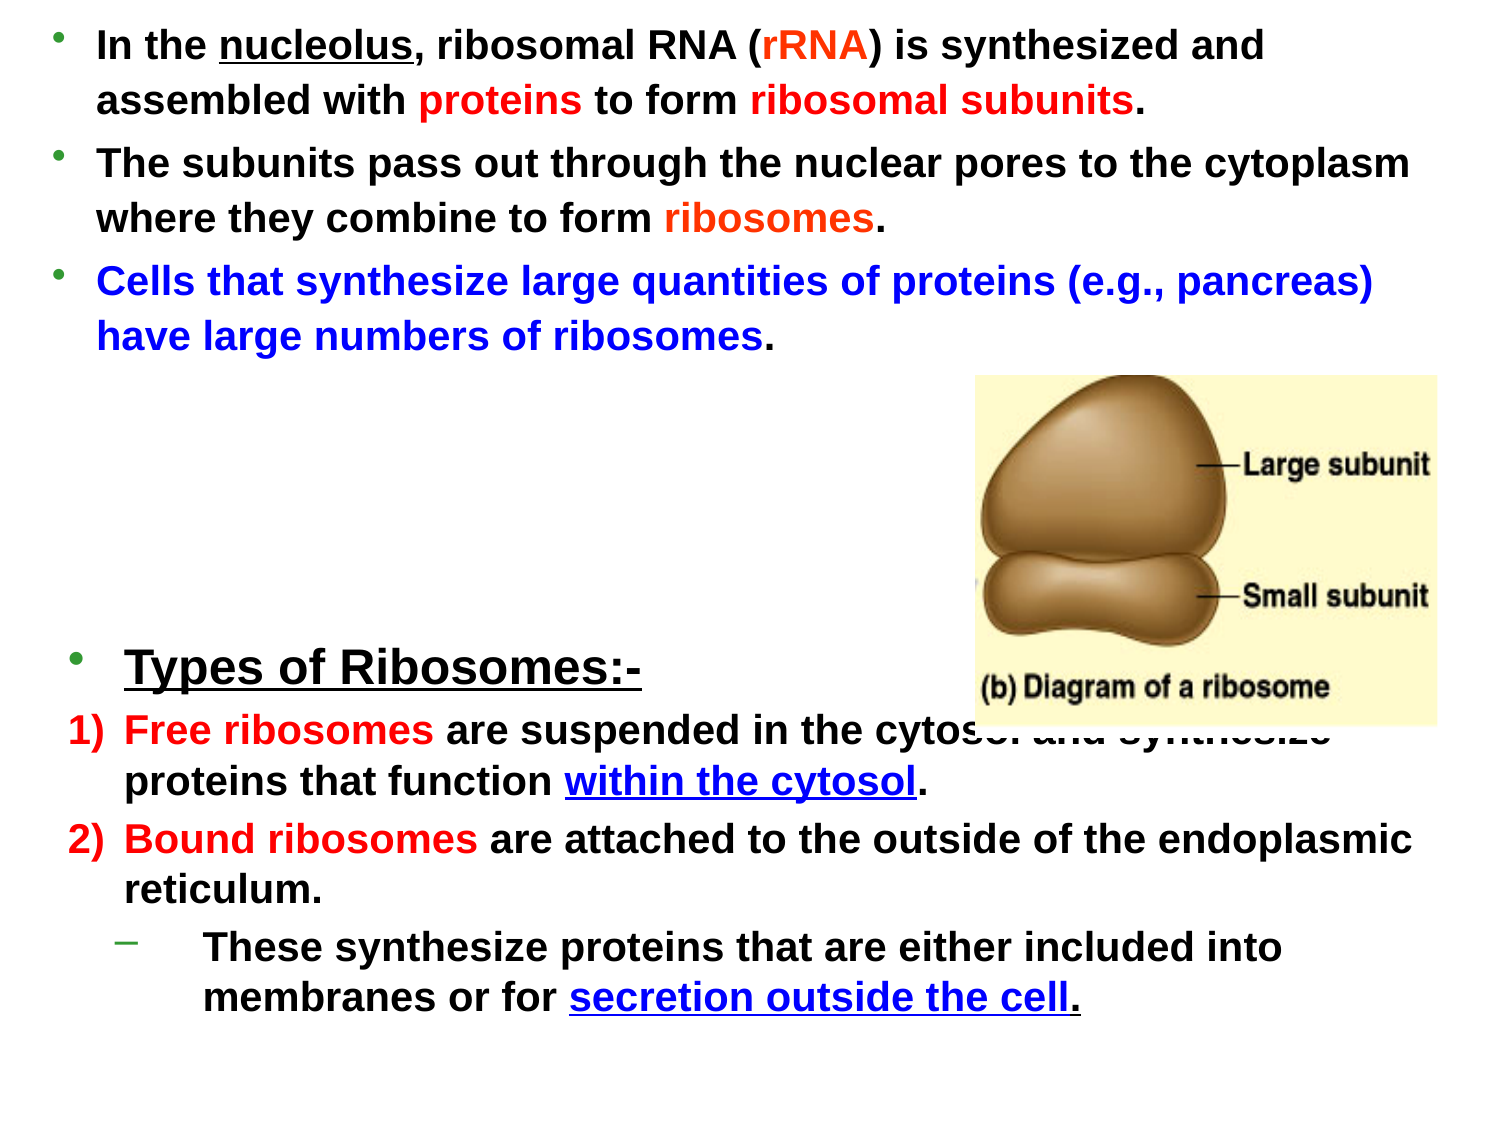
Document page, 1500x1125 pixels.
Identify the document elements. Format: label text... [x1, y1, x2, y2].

list In the nucleolus, ribosomal RNA (rRNA) is synthesized and assembled with proteins to form ribosomal subunits. The subunits pass out through the nuclear pores to the cytoplasm where they combine to form ribosomes. Cells that synthesize large quantities of proteins (e.g., pancreas) have large numbers of ribosomes. Types of Ribosomes:- Free ribosomes are suspended in the cytosol and synthesize proteins that function within the cytosol. Bound ribosomes are attached to the outside of the endoplasmic reticulum. These synthesize proteins that are either included into membranes or for secretion outside the cell. [24, 5, 1475, 1028]
picture [974, 374, 1438, 738]
